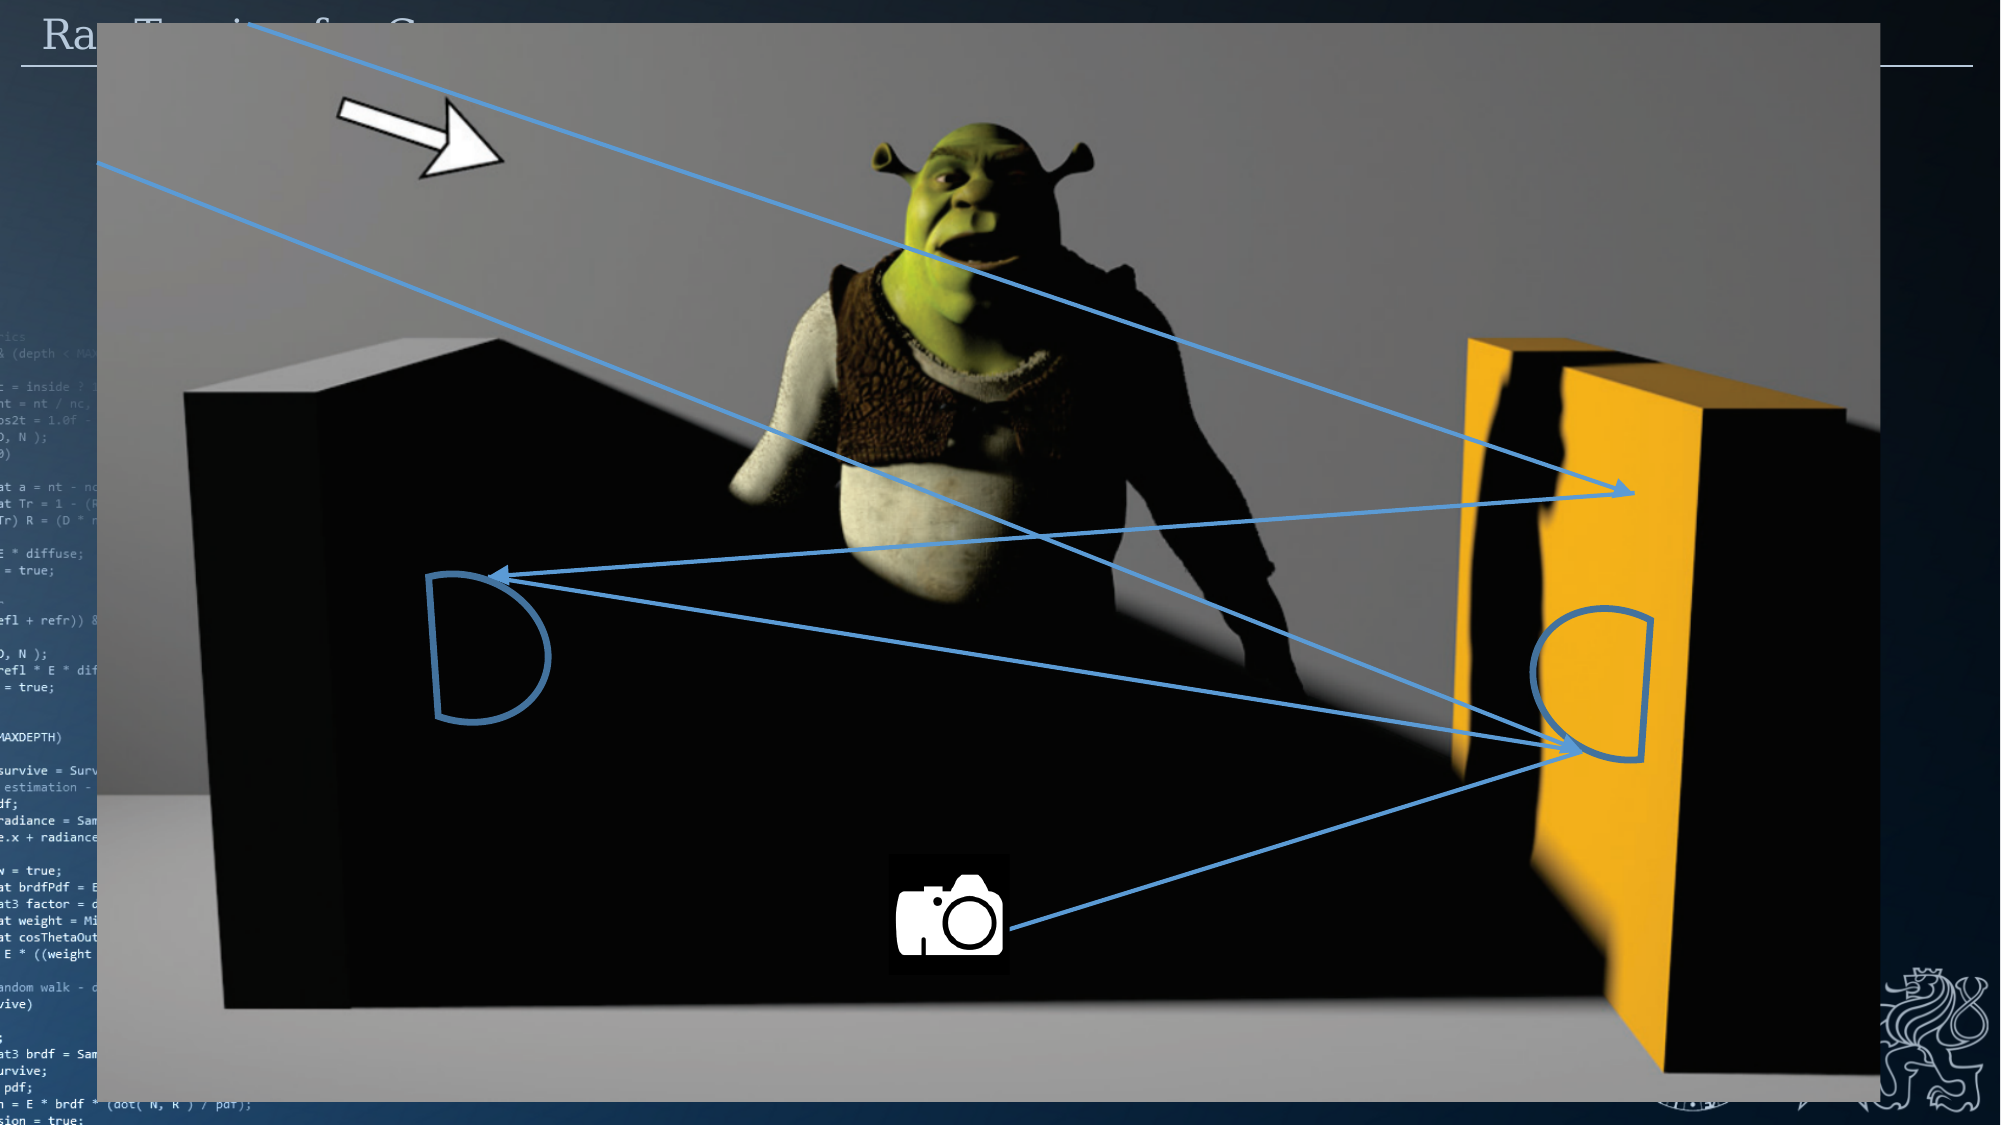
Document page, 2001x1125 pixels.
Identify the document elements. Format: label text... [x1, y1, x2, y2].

picture [0, 0, 2001, 1125]
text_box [924, 690, 1646, 956]
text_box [433, 646, 1646, 690]
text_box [433, 495, 1635, 647]
text_box Ray Tracing for Games [0, 0, 989, 65]
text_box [247, 23, 1635, 495]
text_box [1635, 162, 1646, 646]
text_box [96, 162, 433, 690]
